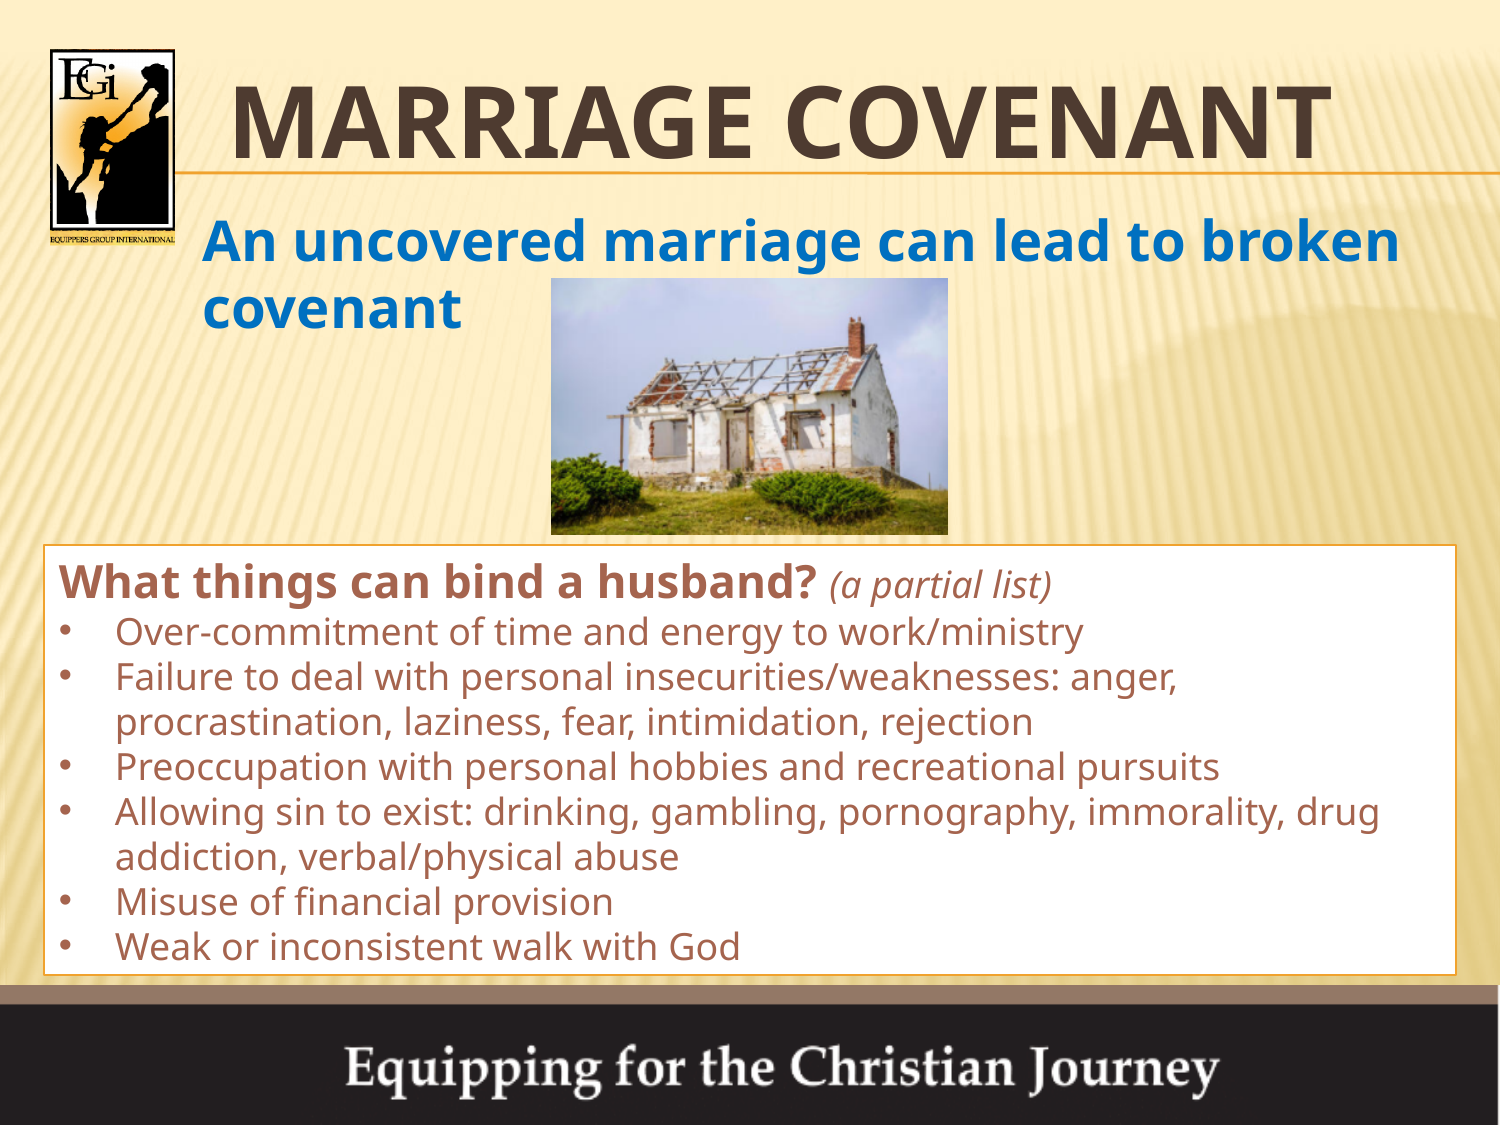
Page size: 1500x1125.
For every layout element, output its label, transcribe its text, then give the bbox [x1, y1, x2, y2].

title MARRIAGE COVENANT [212, 50, 1457, 188]
text_box What things can bind a husband? (a partial list) Over-commitment of time and energy to work/ministry Failure to deal with personal insecurities/weaknesses: anger, procrastination, laziness, fear, intimidation, rejection Preoccupation with personal hobbies and recreational pursuits Allowing sin to exist: drinking, gambling, pornography, immorality, drug addiction, verbal/physical abuse Misuse of financial provision Weak or inconsistent walk with God [43, 544, 1457, 976]
picture [49, 49, 176, 246]
text_box An uncovered marriage can lead to broken covenant [187, 197, 1457, 348]
picture [551, 278, 949, 536]
picture [0, 984, 1500, 1125]
